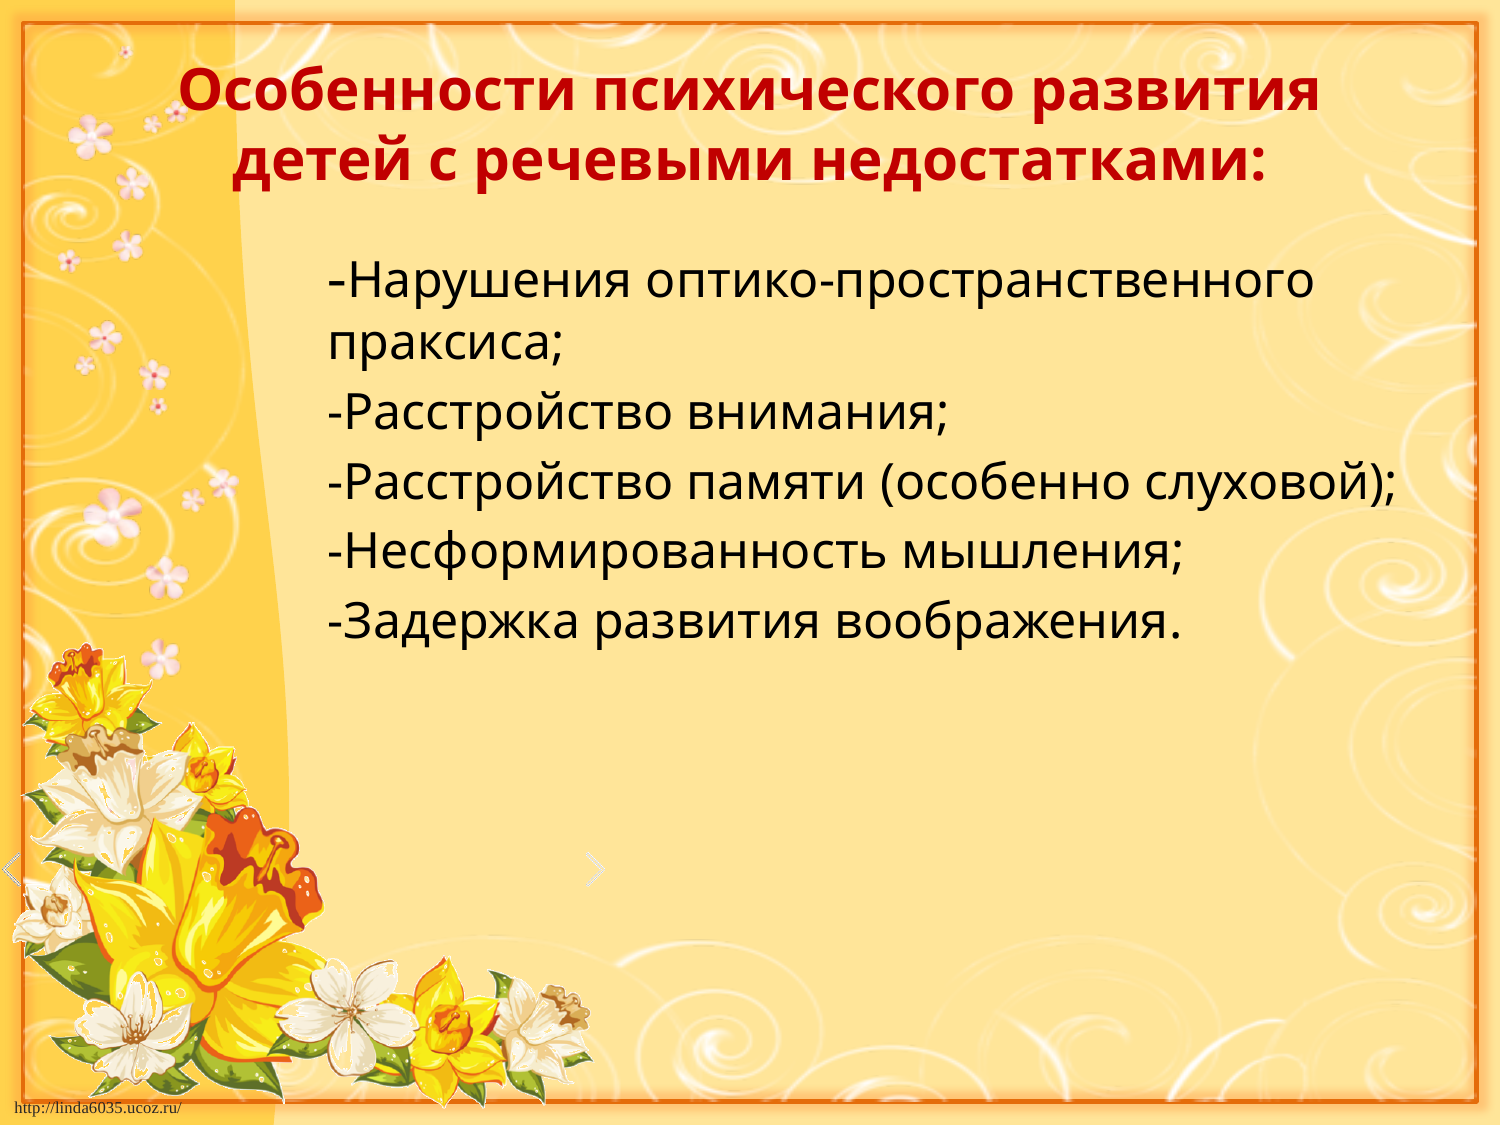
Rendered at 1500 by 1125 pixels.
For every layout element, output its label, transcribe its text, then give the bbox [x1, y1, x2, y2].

list -Нарушения оптико-пространственного праксиса; -Расстройство внимания; -Расстройство памяти (особенно слуховой); -Несформированность мышления; -Задержка развития воображения. [312, 231, 1425, 1005]
title Особенности психического развития детей с речевыми недостатками: [75, 45, 1425, 233]
picture [0, 23, 1477, 1125]
